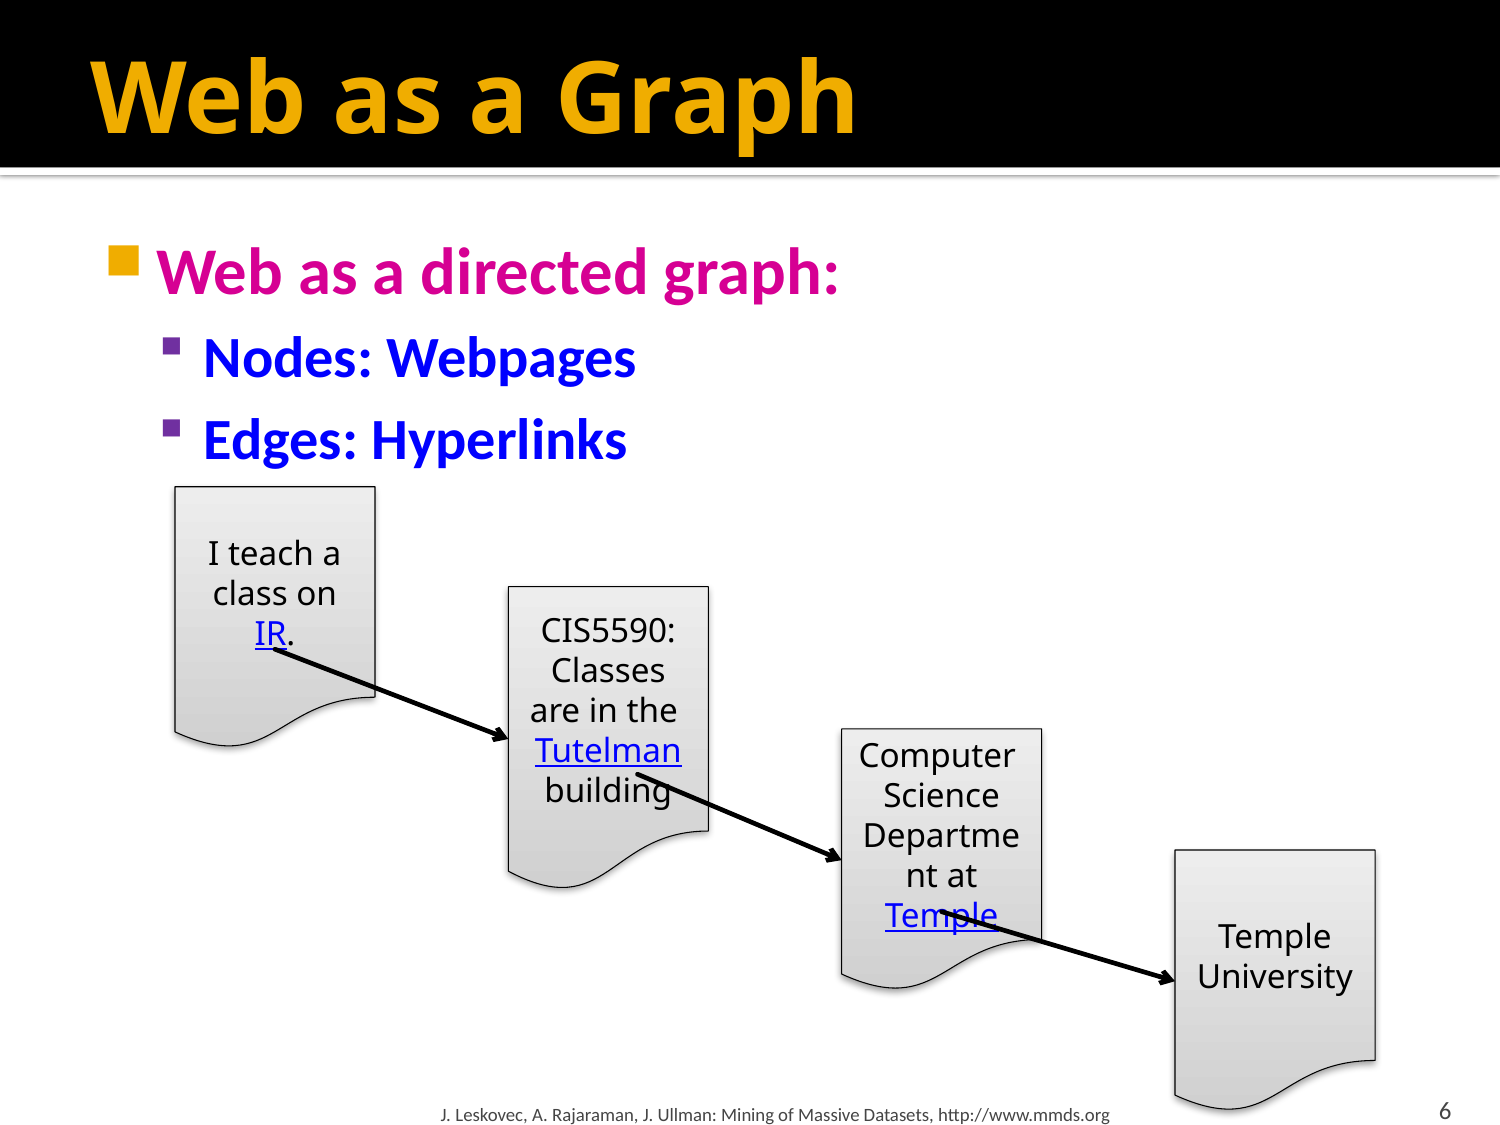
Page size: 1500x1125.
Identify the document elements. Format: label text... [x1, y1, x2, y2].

text_box CIS5590: Classes are in the Tutelman building [507, 586, 709, 888]
slide_number 6 [1345, 1080, 1467, 1125]
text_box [274, 649, 509, 740]
list Web as a directed graph: Nodes: Webpages Edges: Hyperlinks [75, 212, 1475, 1075]
text_box Temple University [1174, 849, 1376, 1110]
text_box I teach a class on IR. [174, 486, 376, 747]
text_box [637, 774, 842, 861]
footer J. Leskovec, A. Rajaraman, J. Ullman: Mining of Massive Datasets, http://www.mmds.org [433, 1080, 1337, 1125]
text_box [941, 911, 1175, 982]
text_box Computer Science Department at Temple [841, 728, 1043, 989]
title Web as a Graph [75, 12, 1500, 175]
